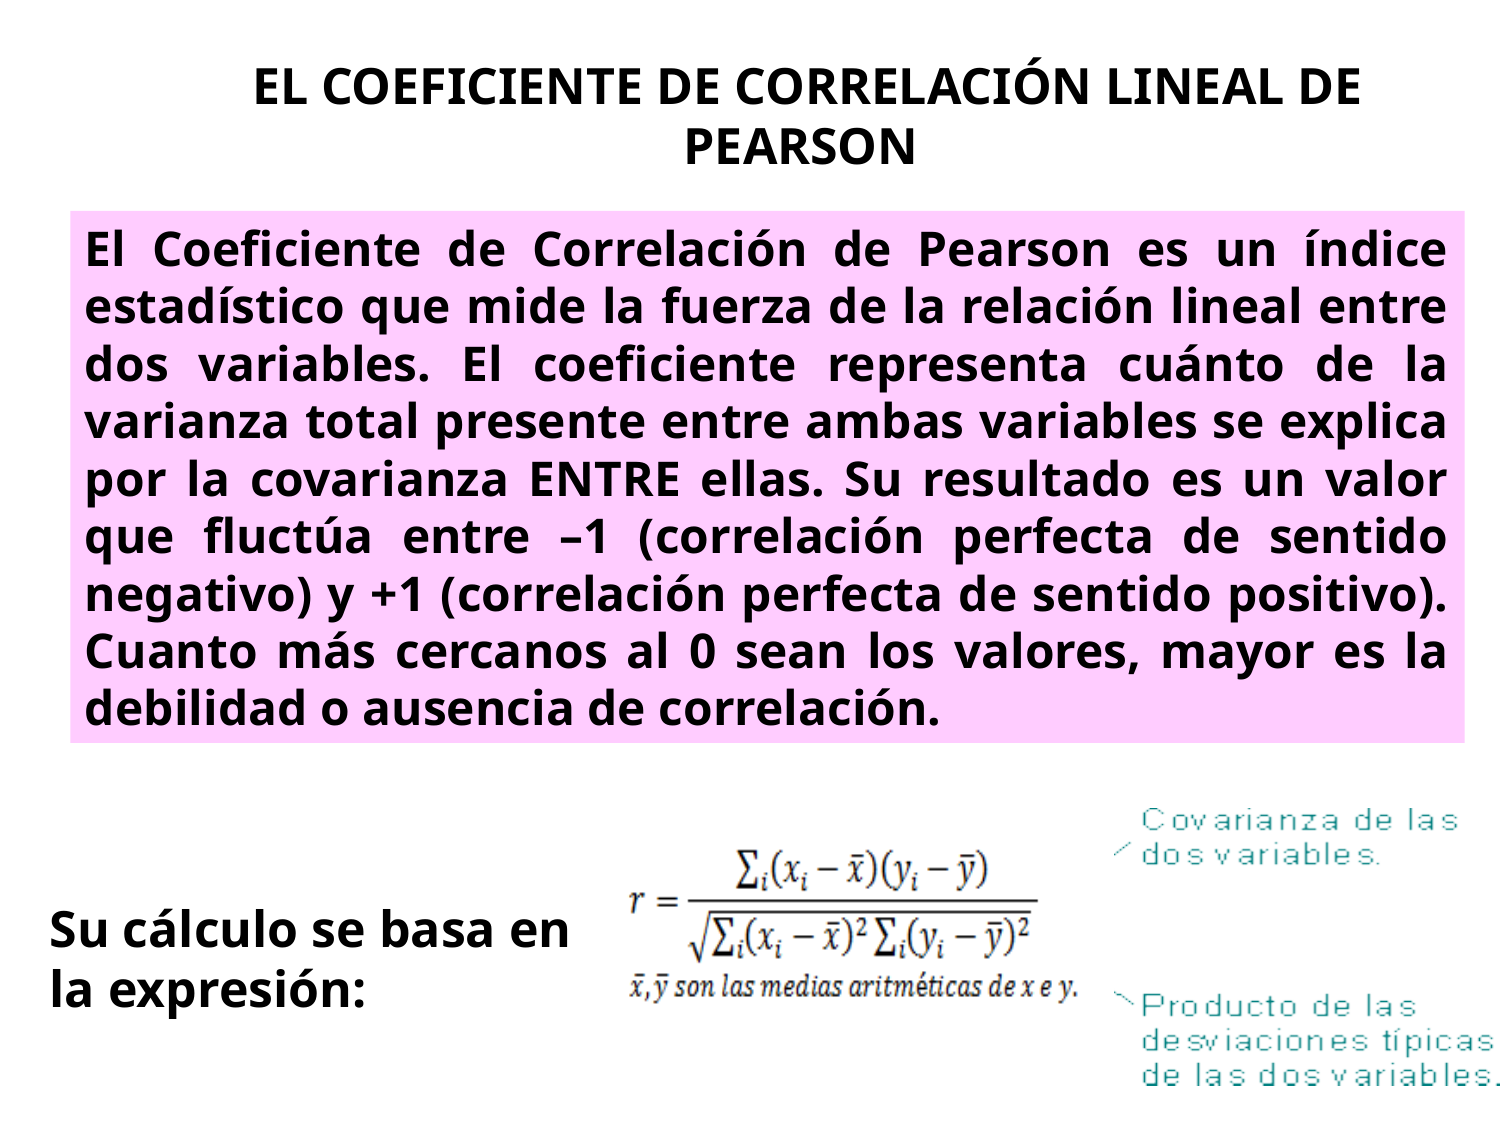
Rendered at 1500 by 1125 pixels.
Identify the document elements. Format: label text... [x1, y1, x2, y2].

picture [597, 808, 1500, 1086]
text_box EL COEFICIENTE DE CORRELACIÓN LINEAL DE PEARSON [210, 46, 1405, 182]
text_box Su cálculo se basa en la expresión: [35, 890, 597, 1086]
text_box El Coeficiente de Correlación de Pearson es un índice estadístico que mide la fuerza de la relación lineal entre dos variables. El coeficiente representa cuánto de la varianza total presente entre ambas variables se explica por la covarianza ENTRE ellas. Su resultado es un valor que fluctúa entre –1 (correlación perfecta de sentido negativo) y +1 (correlación perfecta de sentido positivo). Cuanto más cercanos al 0 sean los valores, mayor es la debilidad o ausencia de correlación. [70, 210, 1465, 743]
